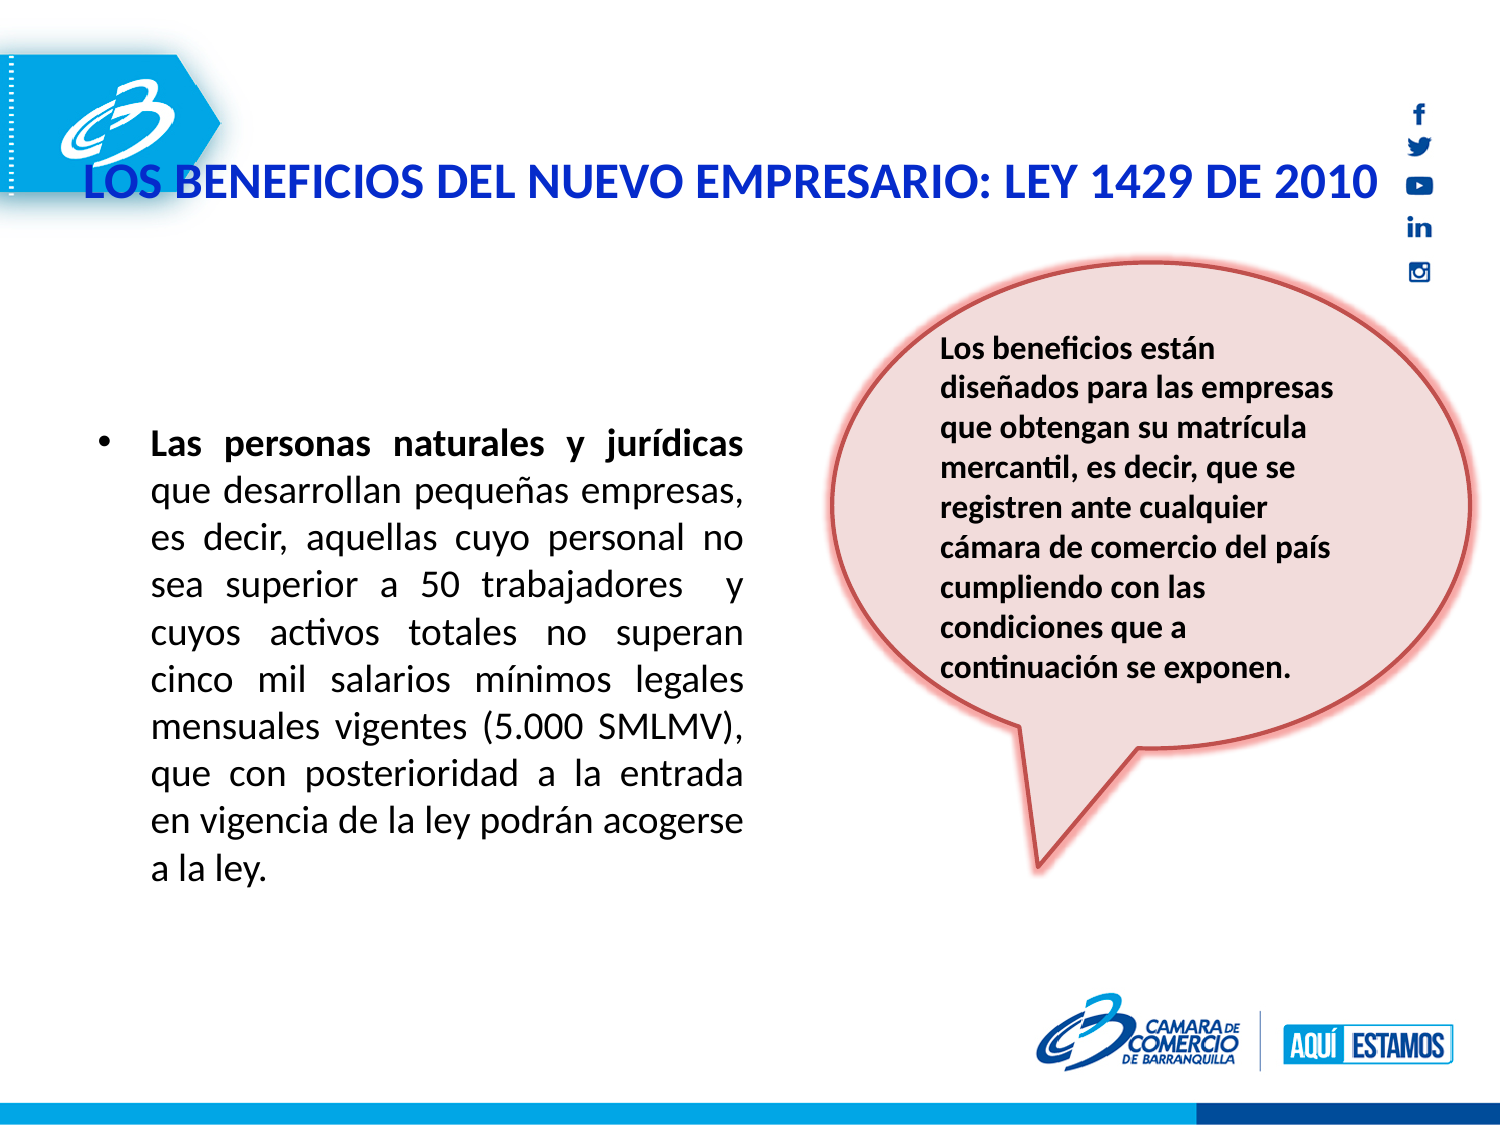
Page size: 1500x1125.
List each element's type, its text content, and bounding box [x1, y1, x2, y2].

title LOS BENEFICIOS DEL NUEVO EMPRESARIO: LEY 1429 DE 2010 [56, 115, 1407, 303]
list Las personas naturales y jurídicas que desarrollan pequeñas empresas, es decir, aquellas cuyo personal no sea superior a 50 trabajadores y cuyos activos totales no superan cinco mil salarios mínimos legales mensuales vigentes (5.000 SMLMV), que con posterioridad a la entrada en vigencia de la ley podrán acogerse a la ley. [82, 409, 759, 945]
picture [89, 102, 114, 115]
picture [0, 0, 1500, 1125]
picture [114, 80, 174, 115]
text_box Los beneficios están diseñados para las empresas que obtengan su matrícula mercantil, es decir, que se registren ante cualquier cámara de comercio del país cumpliendo con las condiciones que a continuación se exponen. [830, 260, 1473, 870]
